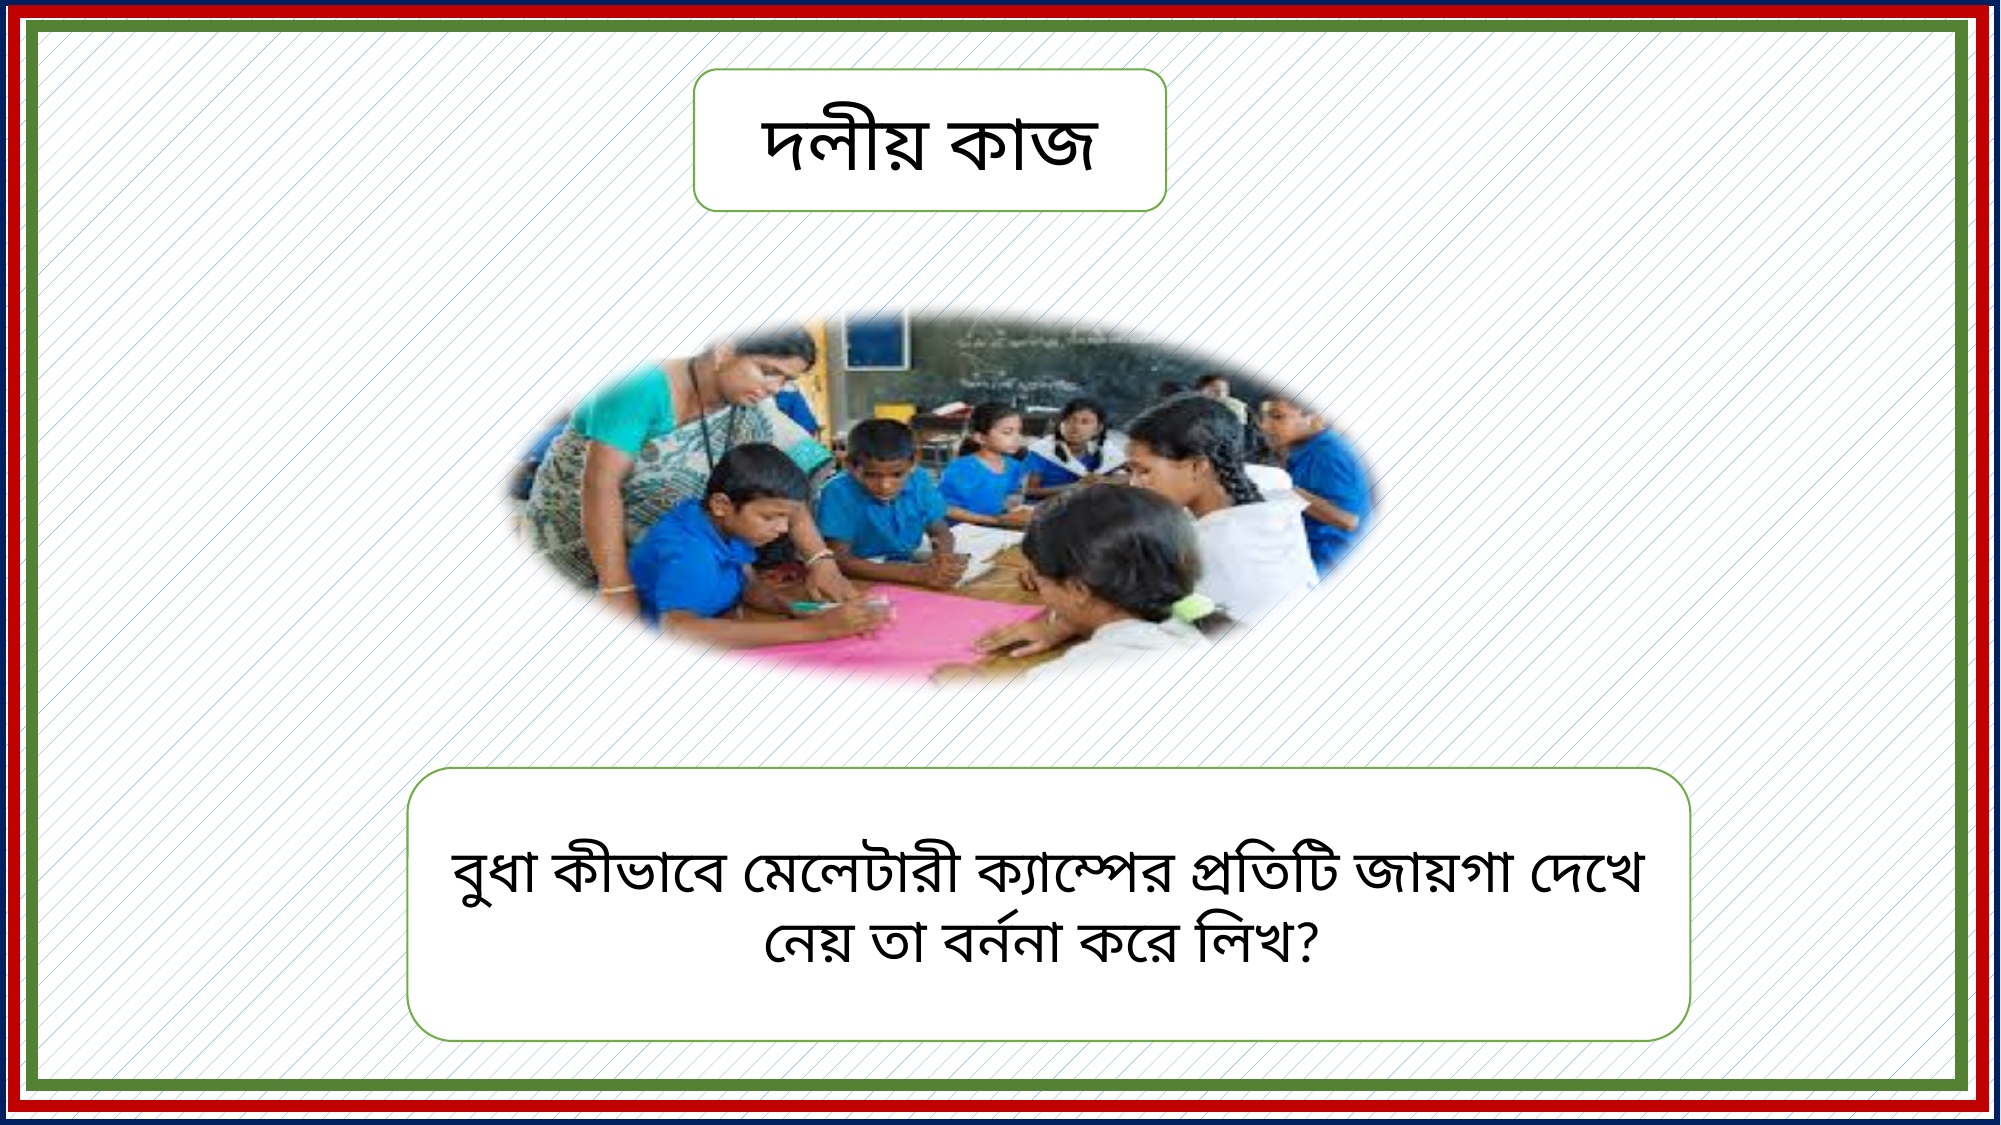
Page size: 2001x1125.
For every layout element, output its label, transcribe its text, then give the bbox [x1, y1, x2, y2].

text_box [13, 11, 1984, 1107]
text_box [31, 25, 1963, 1086]
text_box বুধা কীভাবে মেলেটারী ক্যাম্পের প্রতিটি জায়গা দেখে নেয় তা বর্ননা করে লিখ? [406, 766, 1692, 1043]
text_box দলীয় কাজ [692, 68, 1168, 213]
picture [490, 301, 1391, 694]
